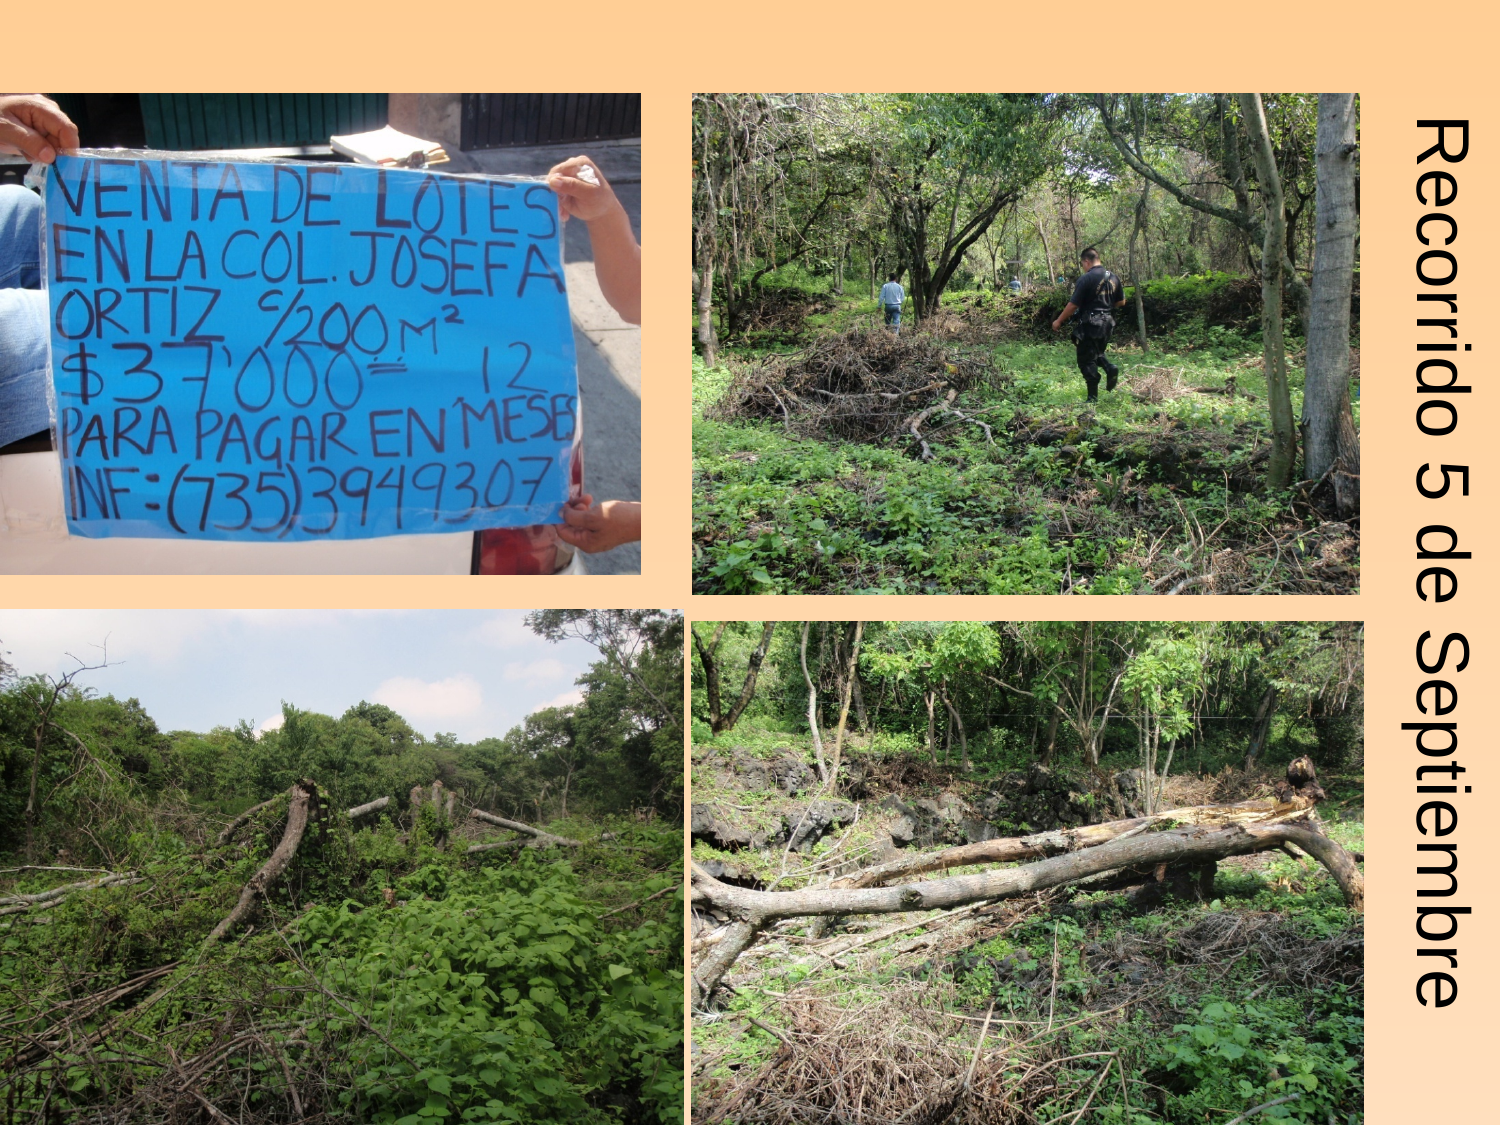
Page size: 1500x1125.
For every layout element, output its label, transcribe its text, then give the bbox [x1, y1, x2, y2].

text_box Recorrido 5 de Septiembre [1378, 0, 1500, 1125]
picture [0, 609, 684, 1125]
picture [691, 93, 1360, 595]
picture [691, 620, 1364, 1125]
picture [0, 93, 641, 575]
